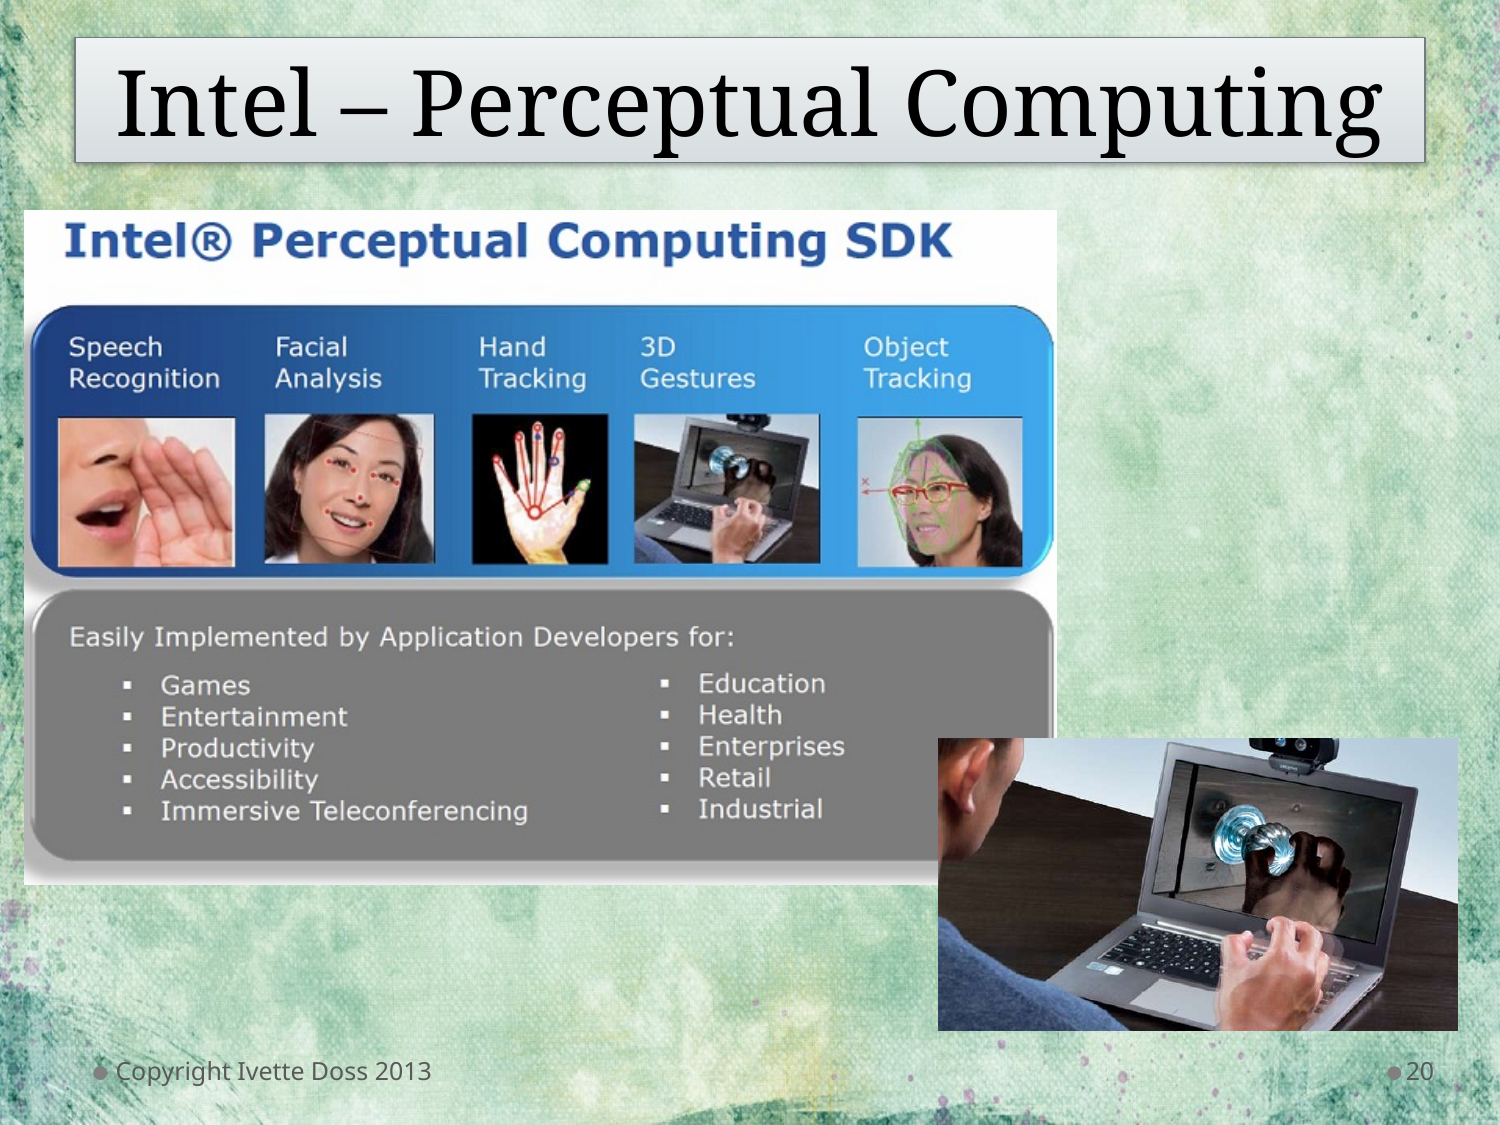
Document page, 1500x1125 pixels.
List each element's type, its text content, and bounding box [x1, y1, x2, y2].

slide_number 20 [1401, 1042, 1494, 1103]
footer Copyright Ivette Doss 2013 [108, 1042, 576, 1103]
title Intel – Perceptual Computing [74, 37, 1426, 163]
picture [0, 0, 1500, 1125]
